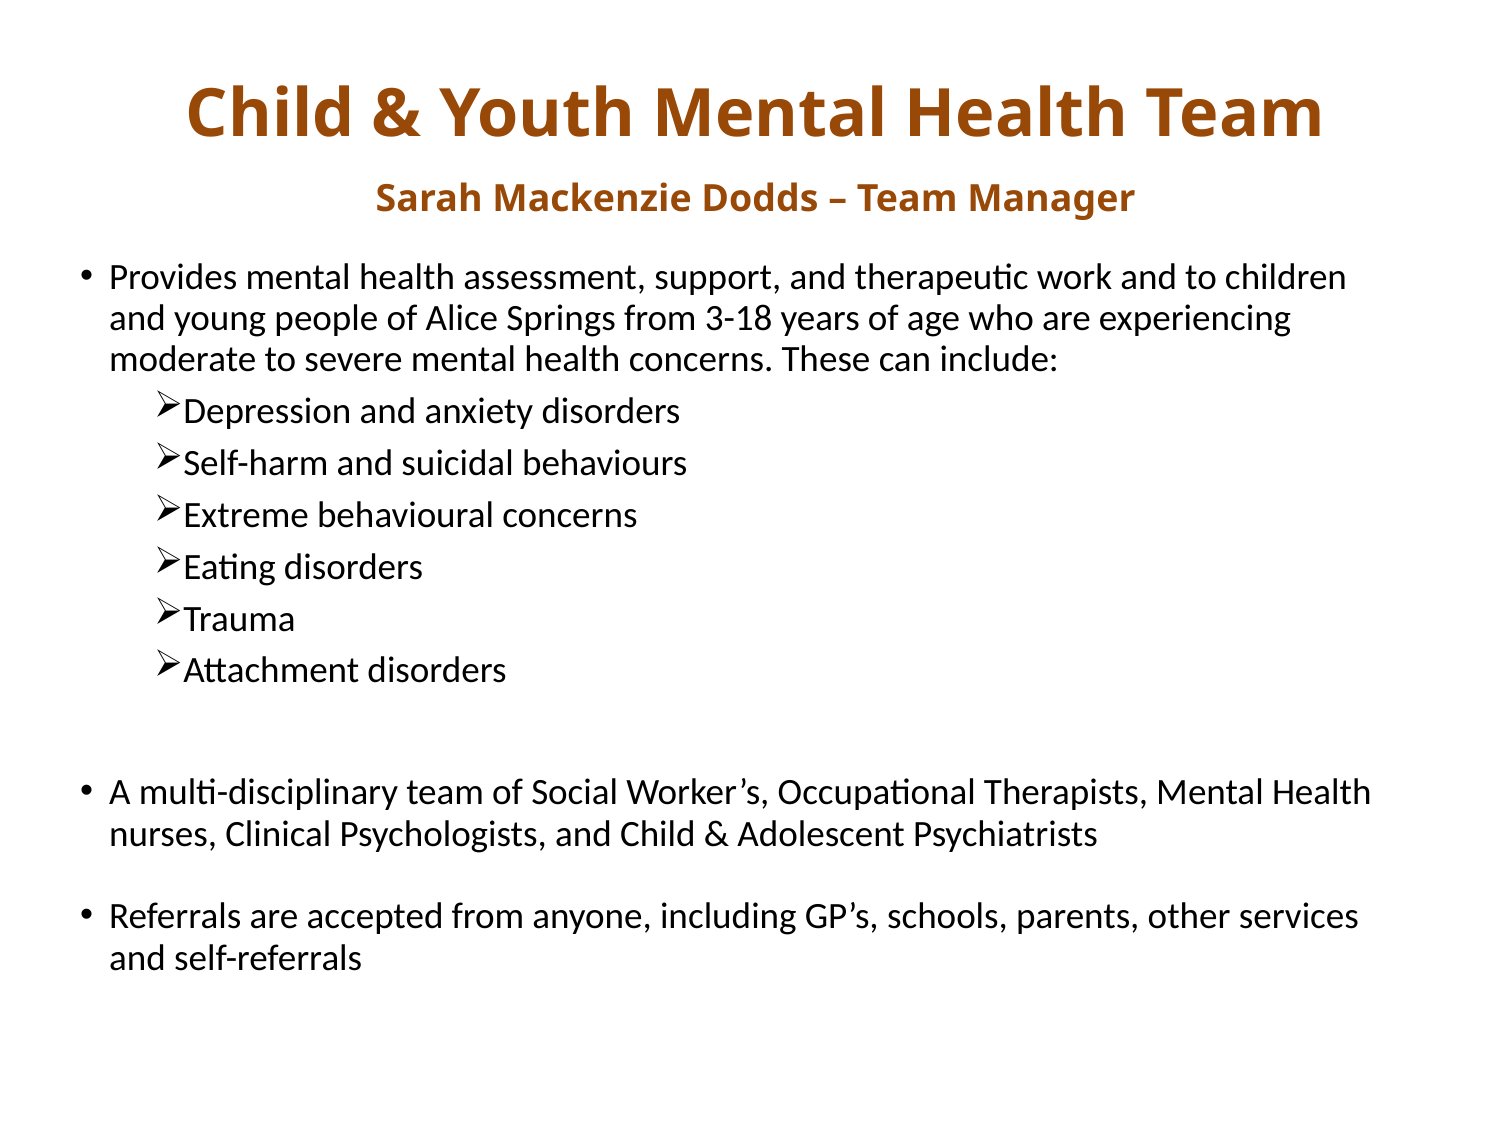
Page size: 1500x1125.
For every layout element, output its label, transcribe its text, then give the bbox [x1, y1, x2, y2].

list Provides mental health assessment, support, and therapeutic work and to children and young people of Alice Springs from 3-18 years of age who are experiencing moderate to severe mental health concerns. These can include: Depression and anxiety disorders Self-harm and suicidal behaviours Extreme behavioural concerns Eating disorders Trauma Attachment disorders A multi-disciplinary team of Social Worker’s, Occupational Therapists, Mental Health nurses, Clinical Psychologists, and Child & Adolescent Psychiatrists Referrals are accepted from anyone, including GP’s, schools, parents, other services and self-referrals [64, 255, 1391, 988]
title Child & Youth Mental Health Team Sarah Mackenzie Dodds – Team Manager [112, 66, 1400, 303]
